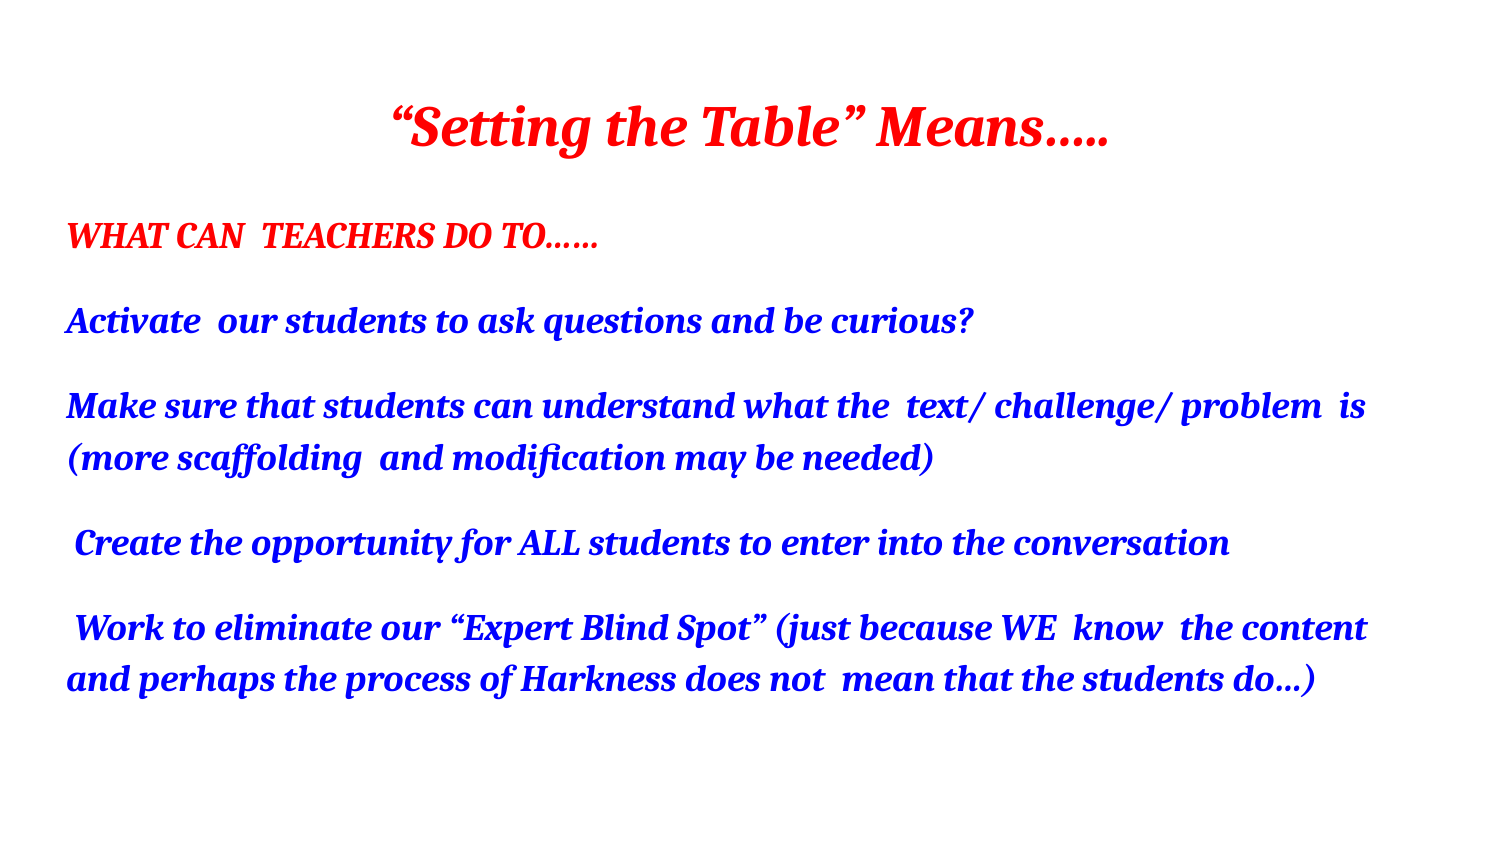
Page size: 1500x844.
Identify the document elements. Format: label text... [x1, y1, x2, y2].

title “Setting the Table” Means….. [51, 72, 1449, 167]
list WHAT CAN TEACHERS DO TO…… Activate our students to ask questions and be curious? Make sure that students can understand what the text/ challenge/ problem is (more scaffolding and modification may be needed) Create the opportunity for ALL students to enter into the conversation Work to eliminate our “Expert Blind Spot” (just because WE know the content and perhaps the process of Harkness does not mean that the students do…) [51, 189, 1449, 750]
